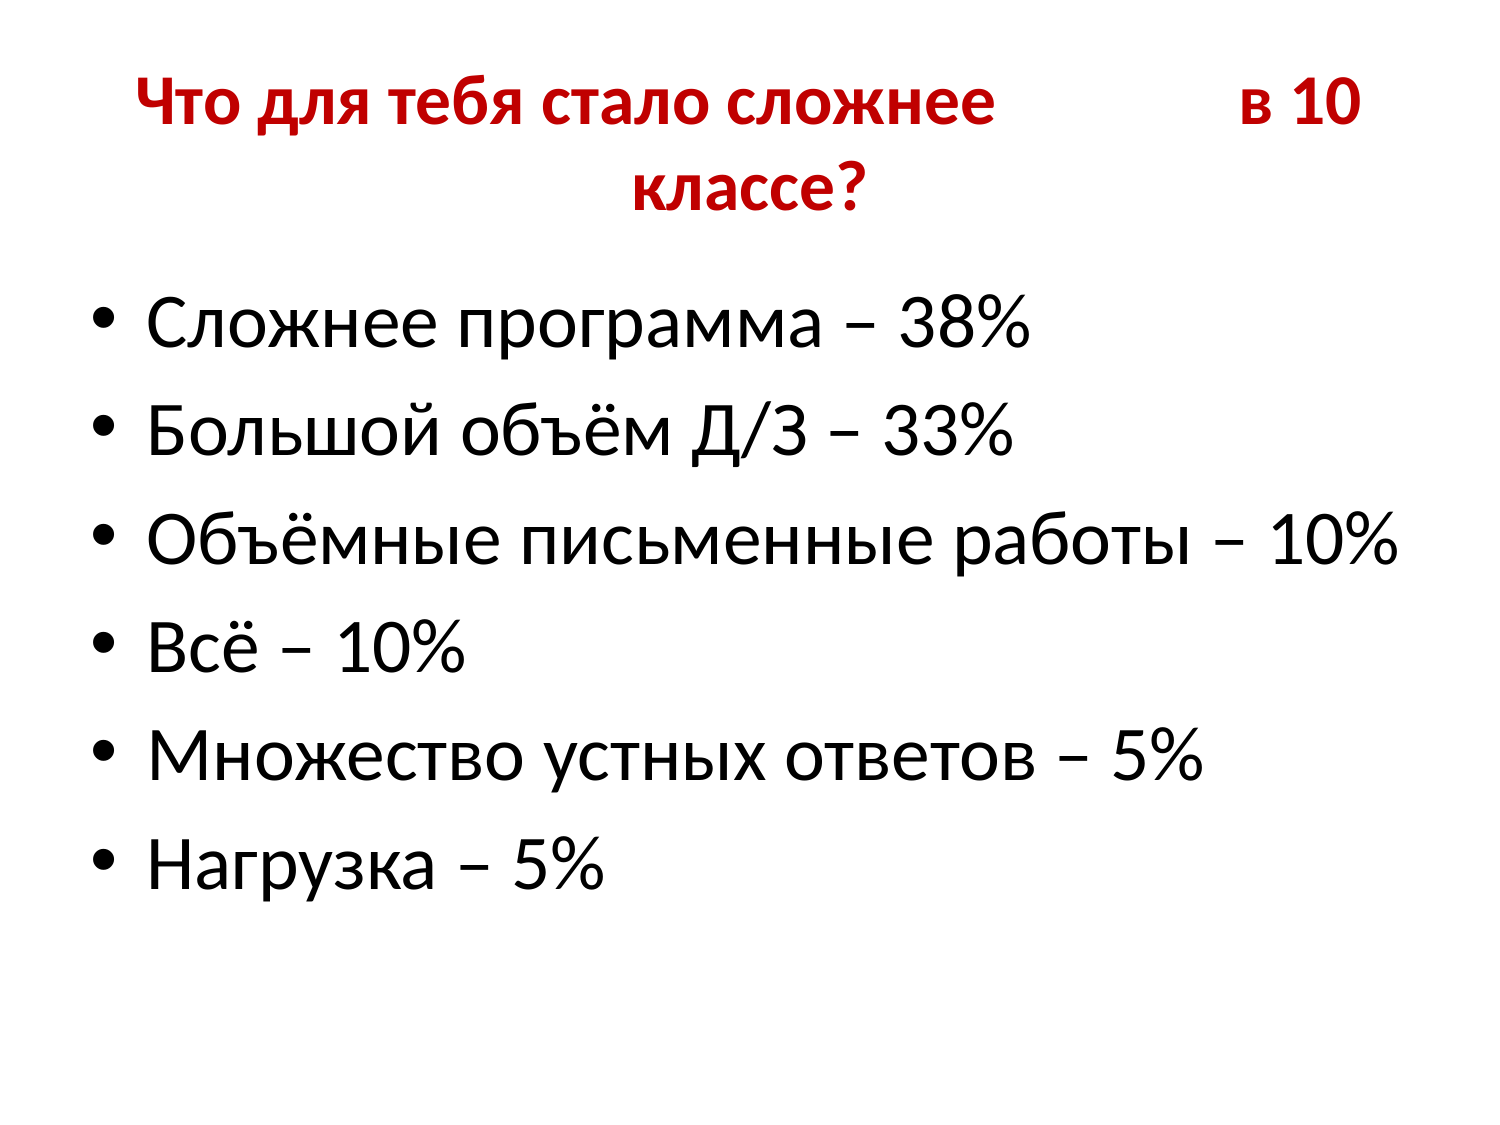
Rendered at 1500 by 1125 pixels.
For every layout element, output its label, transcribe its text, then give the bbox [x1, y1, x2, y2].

list Сложнее программа – 38% Большой объём Д/З – 33% Объёмные письменные работы – 10% Всё – 10% Множество устных ответов – 5% Нагрузка – 5% [75, 262, 1425, 1005]
title Что для тебя стало сложнее в 10 классе? [75, 45, 1425, 233]
